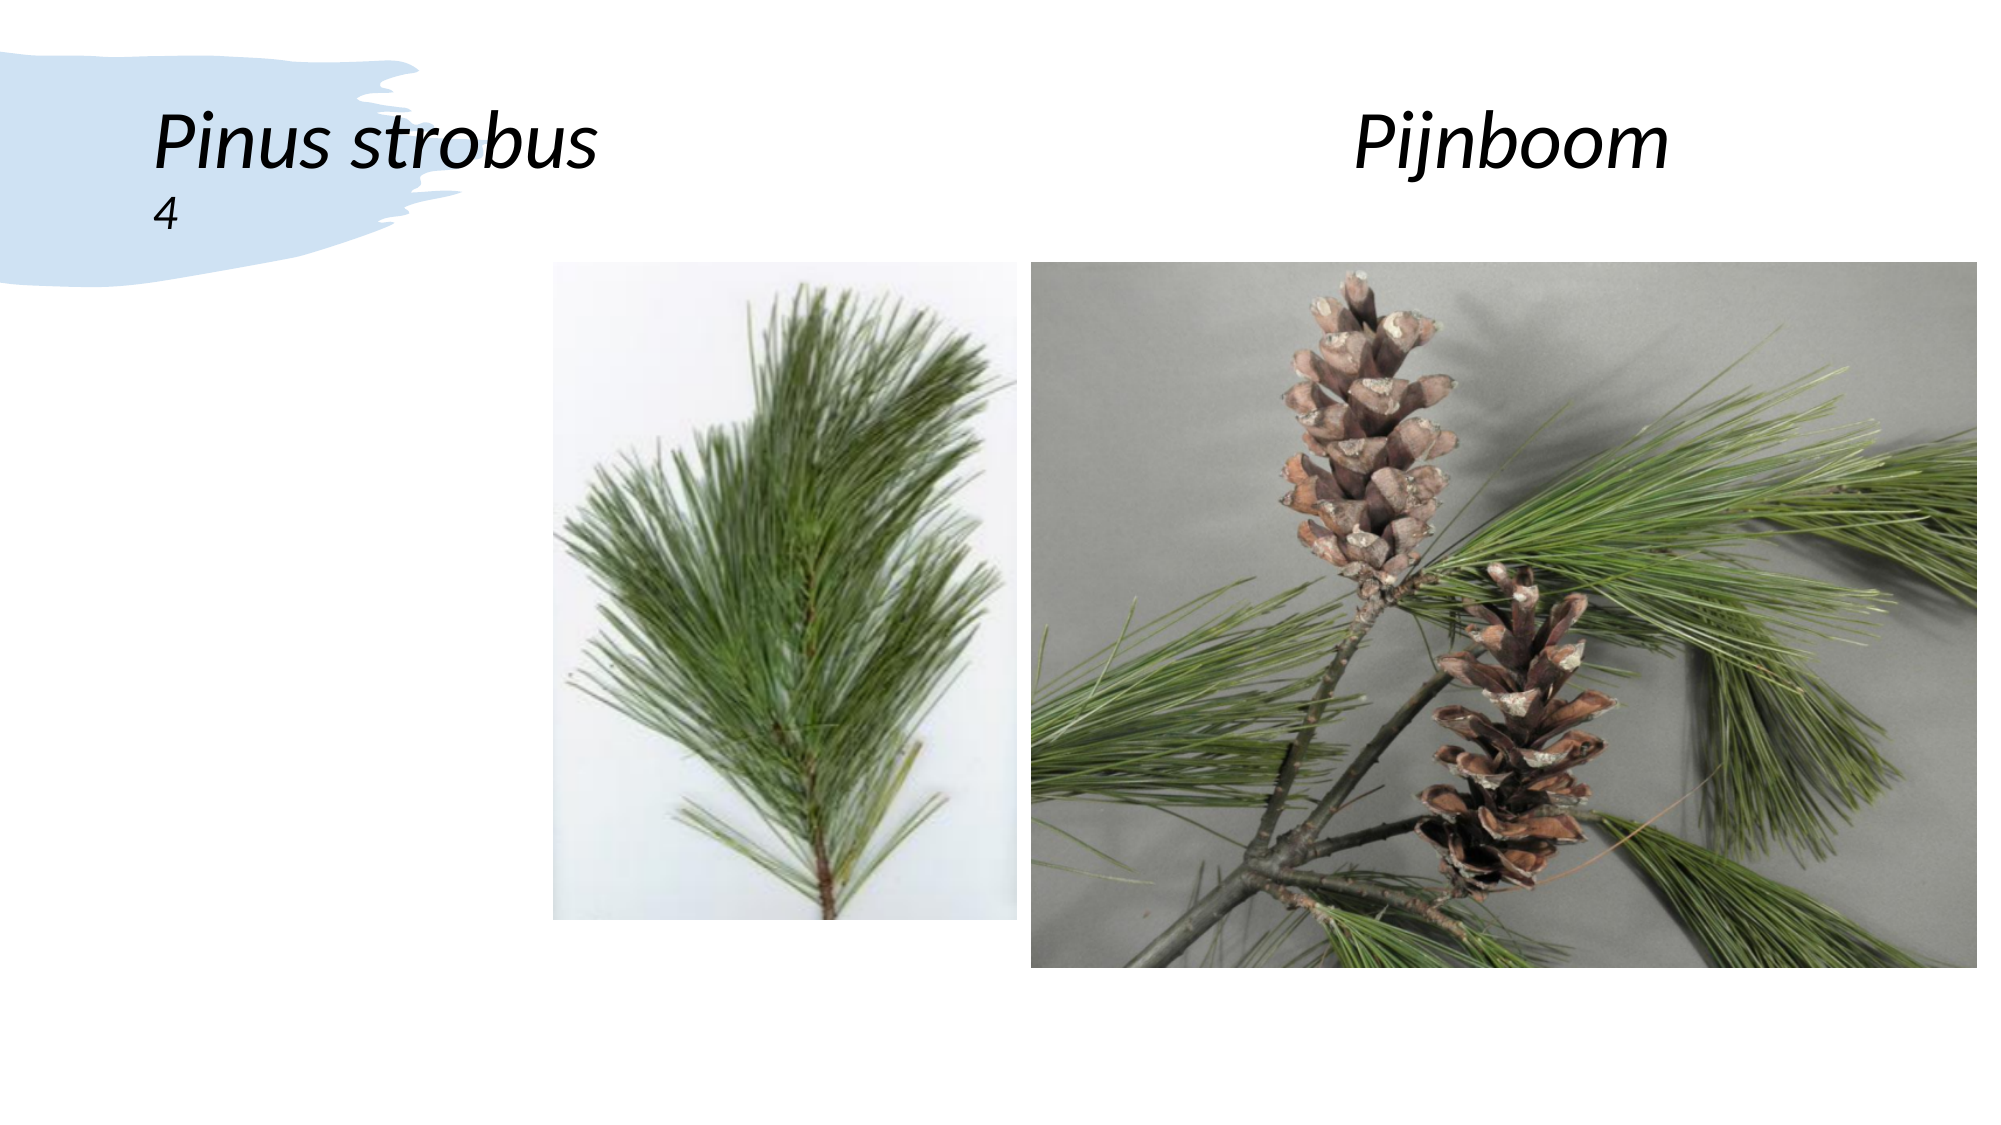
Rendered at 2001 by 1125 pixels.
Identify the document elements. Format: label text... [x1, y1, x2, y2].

title Pinus strobus Pijnboom 4 [137, 59, 1863, 278]
picture [1031, 262, 1977, 968]
picture [553, 262, 1017, 921]
